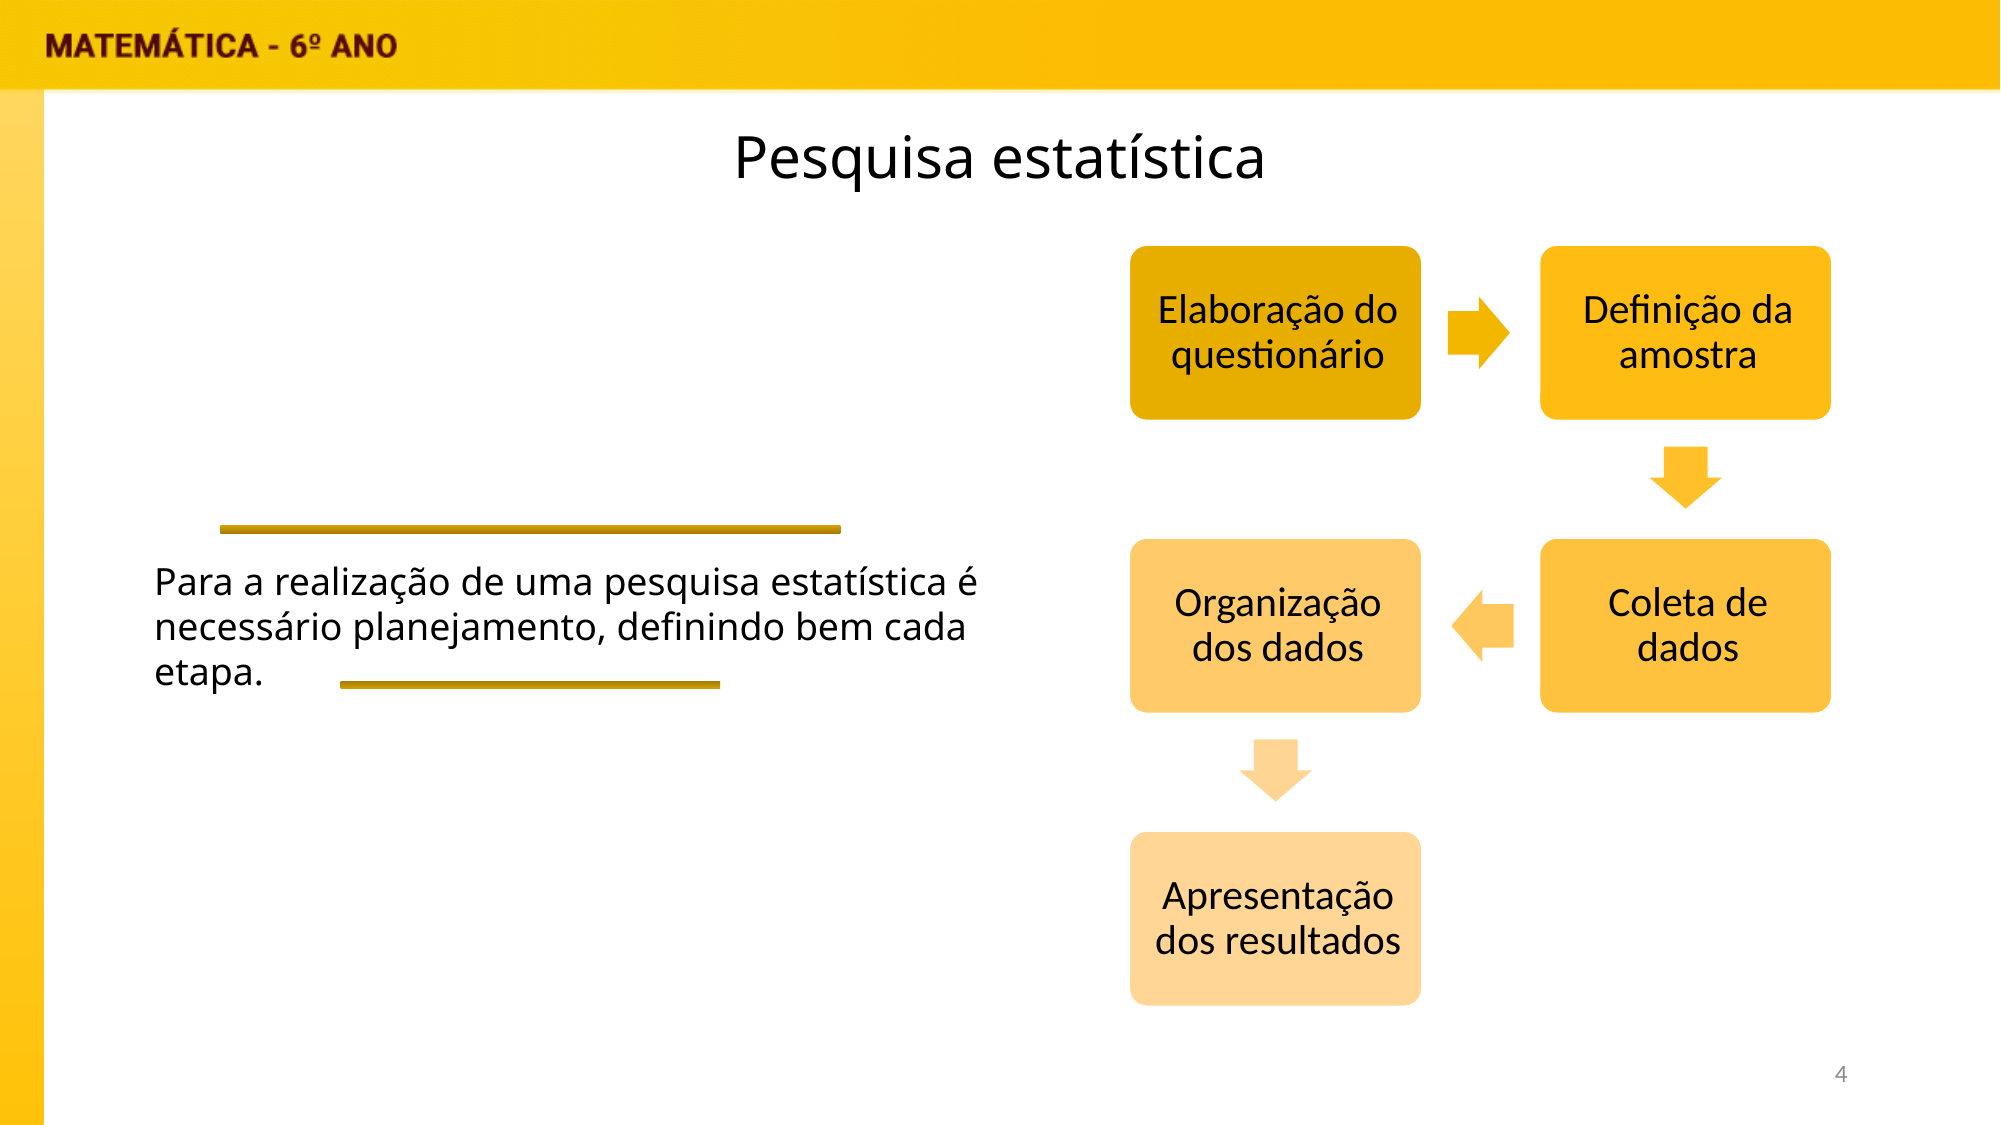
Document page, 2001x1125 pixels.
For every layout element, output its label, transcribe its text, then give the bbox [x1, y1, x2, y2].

text_box Pesquisa estatística [500, 113, 1500, 199]
picture [0, 0, 2000, 93]
text_box [219, 525, 841, 534]
slide_number 4 [1412, 1042, 1863, 1103]
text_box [1017, 244, 1945, 1008]
text_box [339, 680, 721, 690]
text_box [0, 93, 44, 1125]
text_box Para a realização de uma pesquisa estatística é necessário planejamento, definindo bem cada etapa. [139, 550, 1017, 701]
